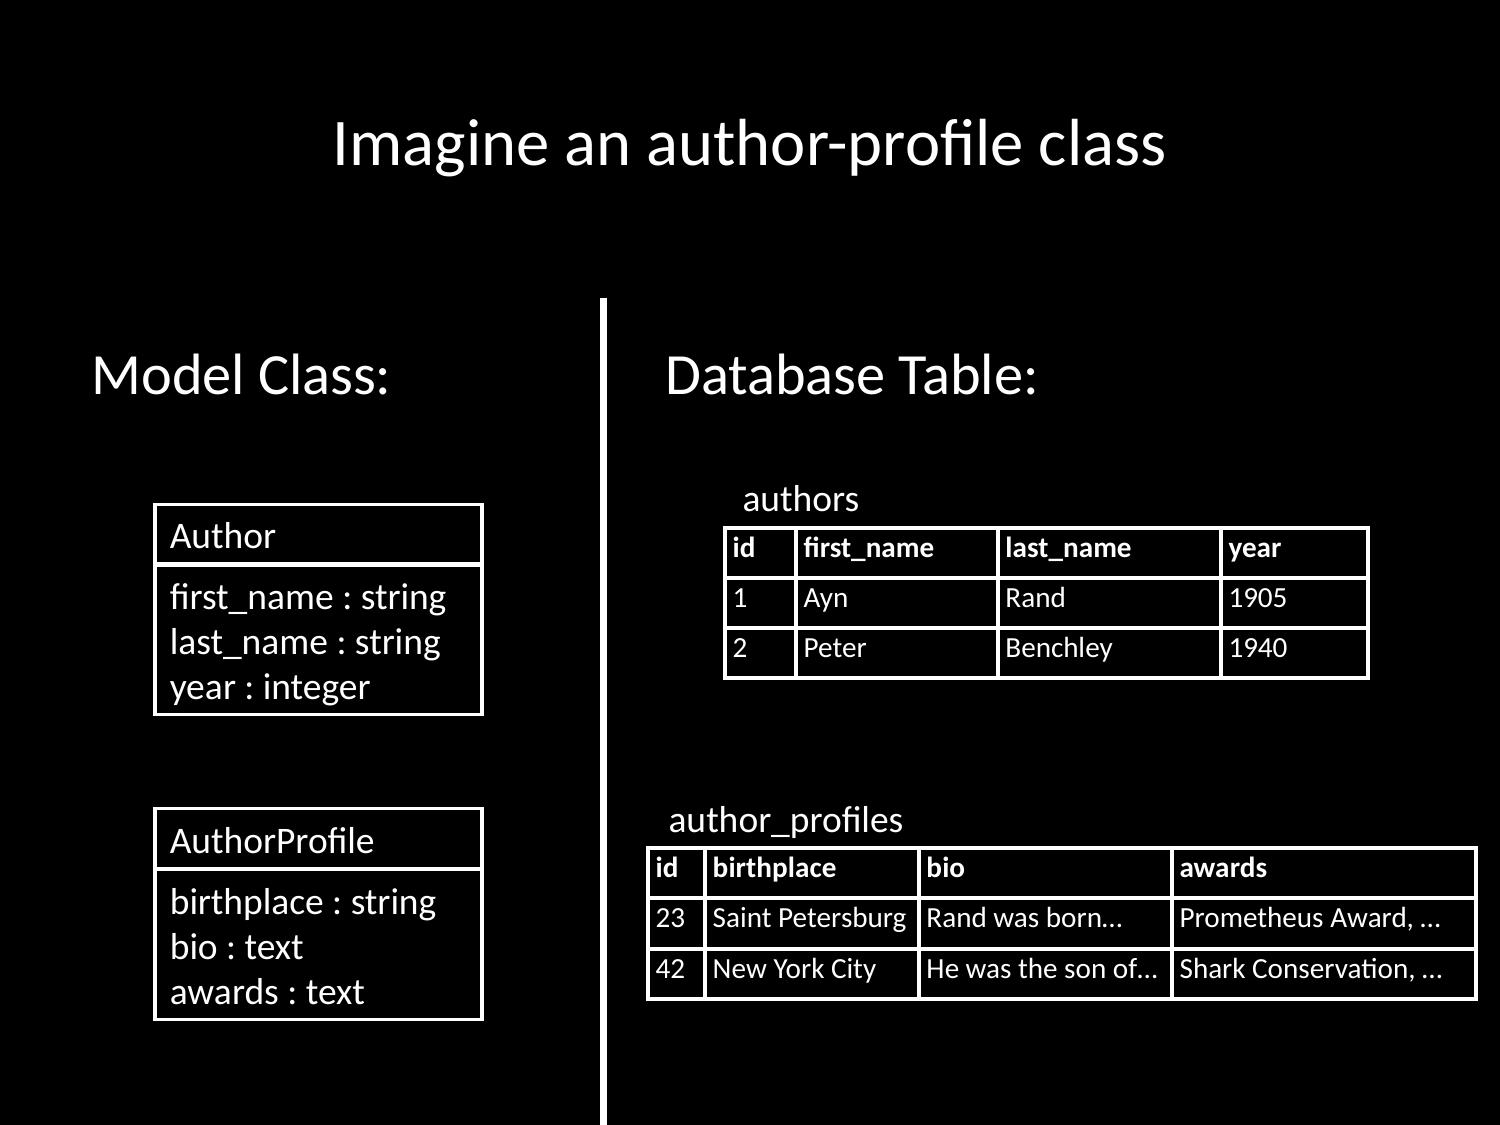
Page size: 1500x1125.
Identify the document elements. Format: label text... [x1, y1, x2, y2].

text_box Model Class: [77, 328, 407, 414]
table_header last_name [1000, 530, 1219, 576]
table_cell Saint Petersburg [707, 900, 917, 947]
table_cell Benchley [1000, 630, 1219, 676]
table_header year [1223, 530, 1366, 576]
table_header id [650, 850, 703, 896]
table_cell 1 [727, 580, 794, 626]
table_header bio [921, 850, 1170, 896]
table_cell 2 [727, 630, 794, 676]
text_box Database Table: [650, 328, 1054, 414]
table_cell Rand [1000, 580, 1219, 626]
title Imagine an author-profile class [75, 45, 1425, 233]
table_cell 42 [650, 951, 703, 997]
table_cell 1905 [1223, 580, 1366, 626]
table_header first_name [798, 530, 996, 576]
table_cell Shark Conservation, … [1174, 951, 1474, 997]
table_cell Peter [798, 630, 996, 676]
table_header awards [1174, 850, 1474, 896]
table_cell Rand was born… [921, 900, 1170, 947]
table_cell 1940 [1223, 630, 1366, 676]
table_cell Prometheus Award, … [1174, 900, 1474, 947]
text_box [154, 808, 483, 1021]
text_box authors [727, 466, 875, 527]
table_header id [727, 530, 794, 576]
table_cell 23 [650, 900, 703, 947]
table_cell New York City [707, 951, 917, 997]
text_box author_profiles [653, 787, 919, 847]
table_cell He was the son of… [921, 951, 1170, 997]
table_header birthplace [707, 850, 917, 896]
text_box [154, 503, 483, 717]
table_cell Ayn [798, 580, 996, 626]
